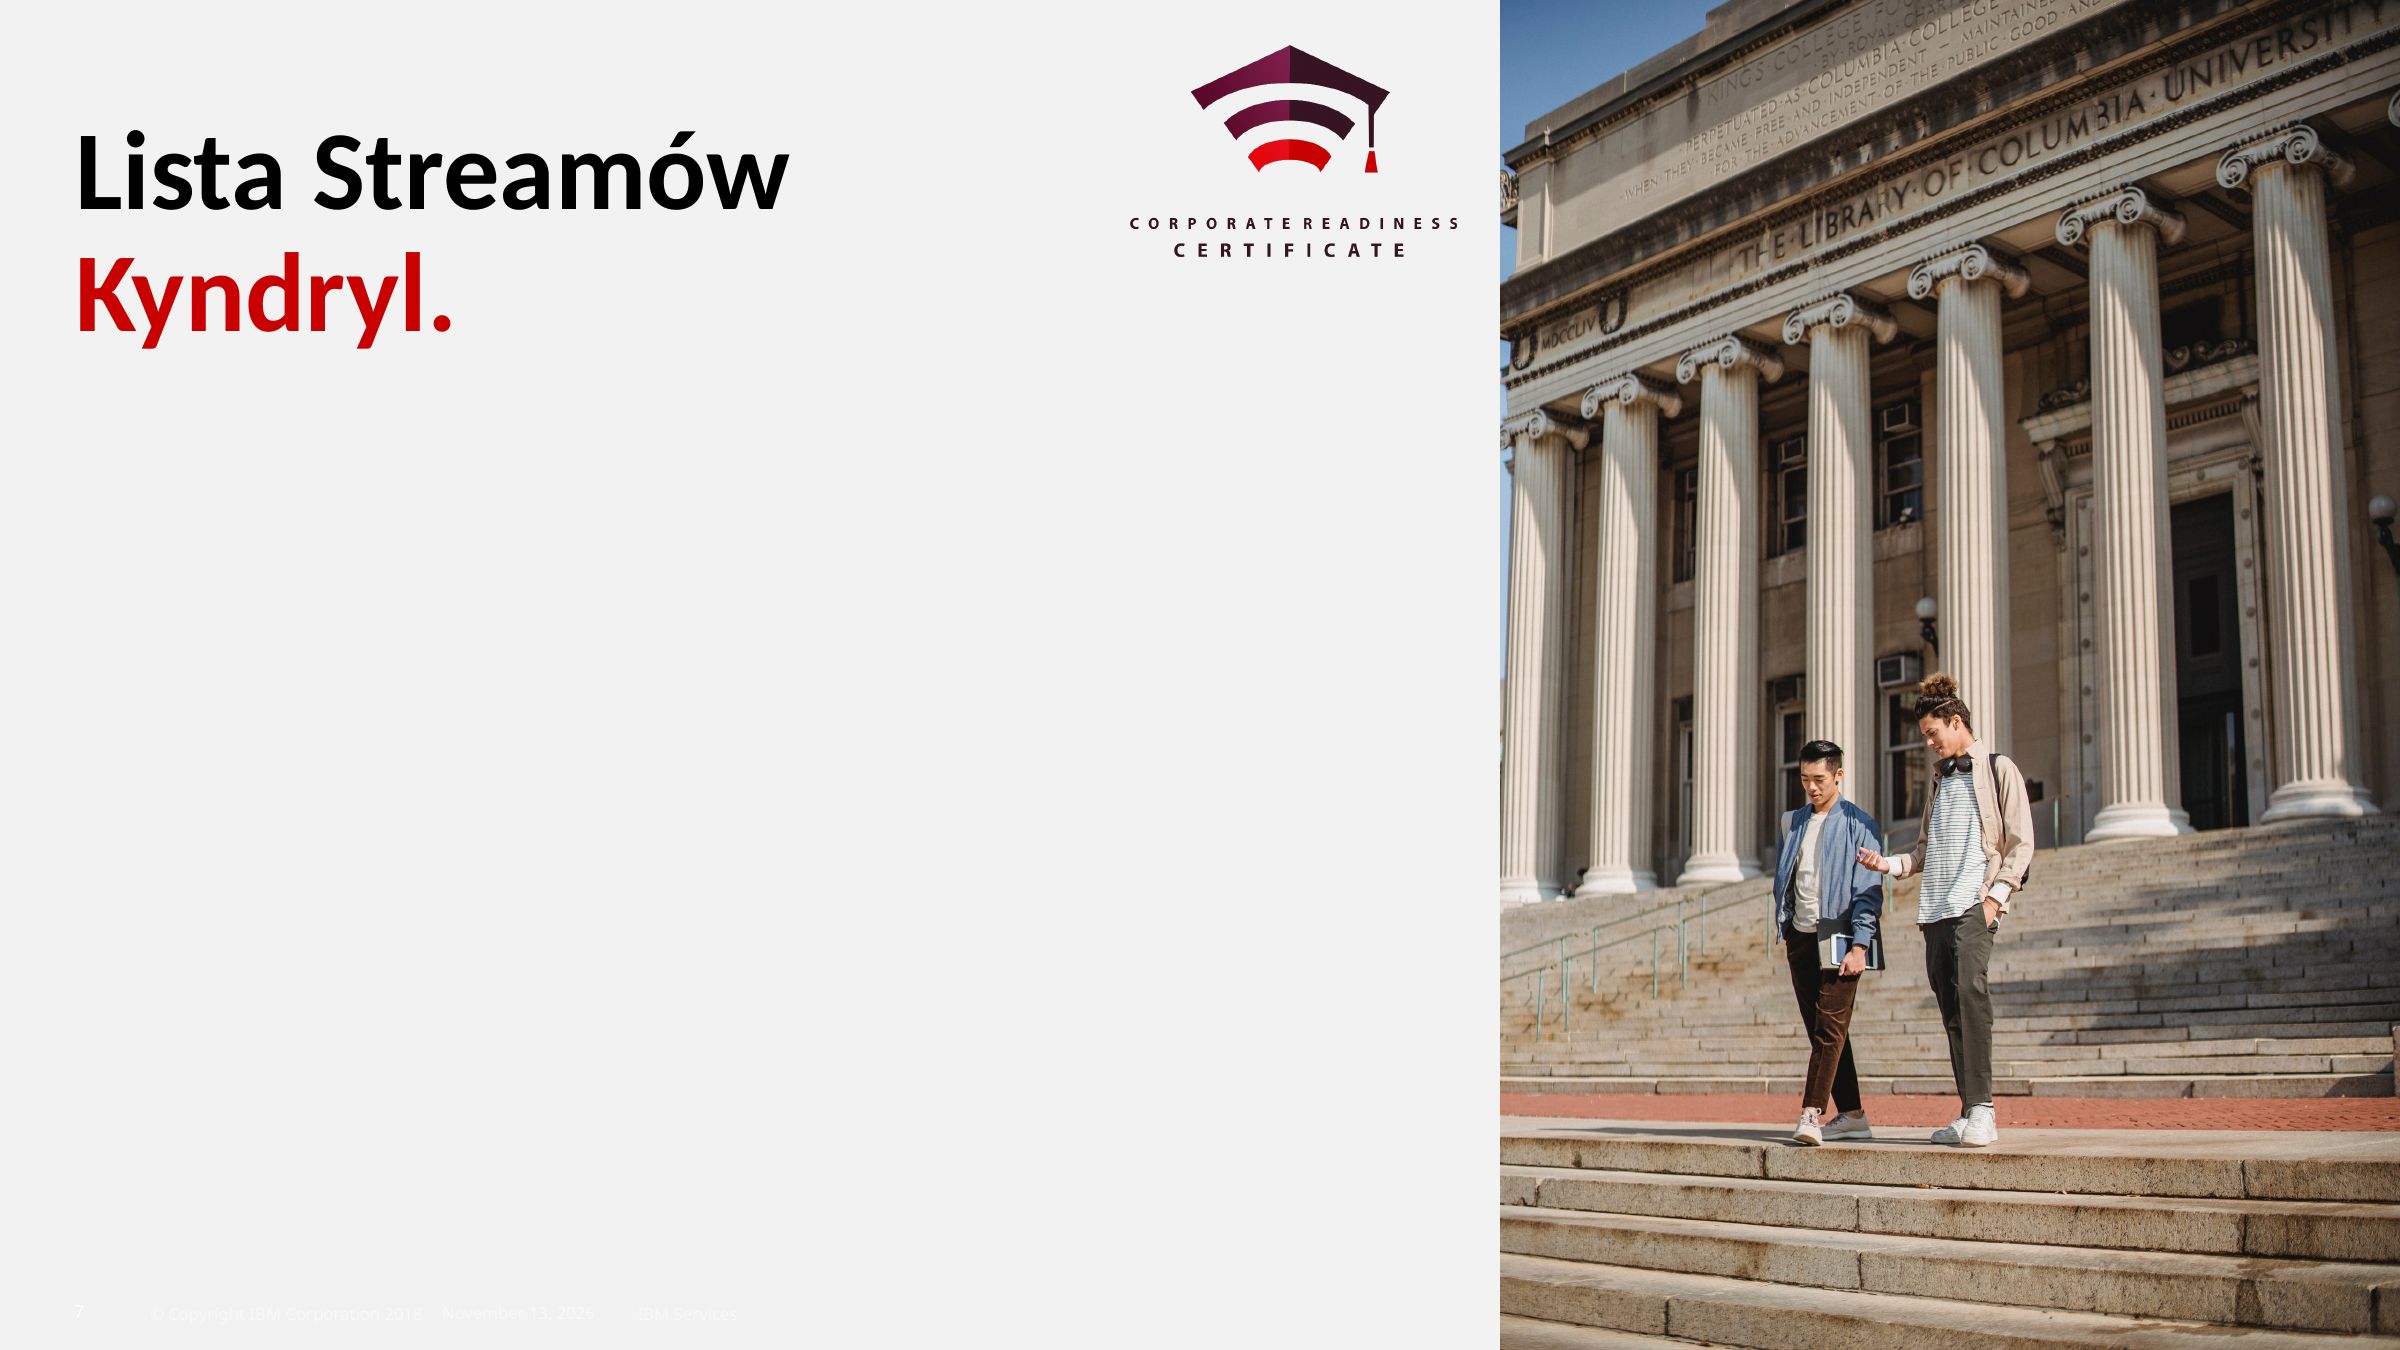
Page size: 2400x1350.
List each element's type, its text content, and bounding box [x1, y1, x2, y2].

picture [1499, 0, 2400, 1350]
picture [1130, 209, 1457, 257]
title Lista Streamów Kyndryl. [75, 112, 1163, 975]
picture [1109, 33, 1478, 192]
